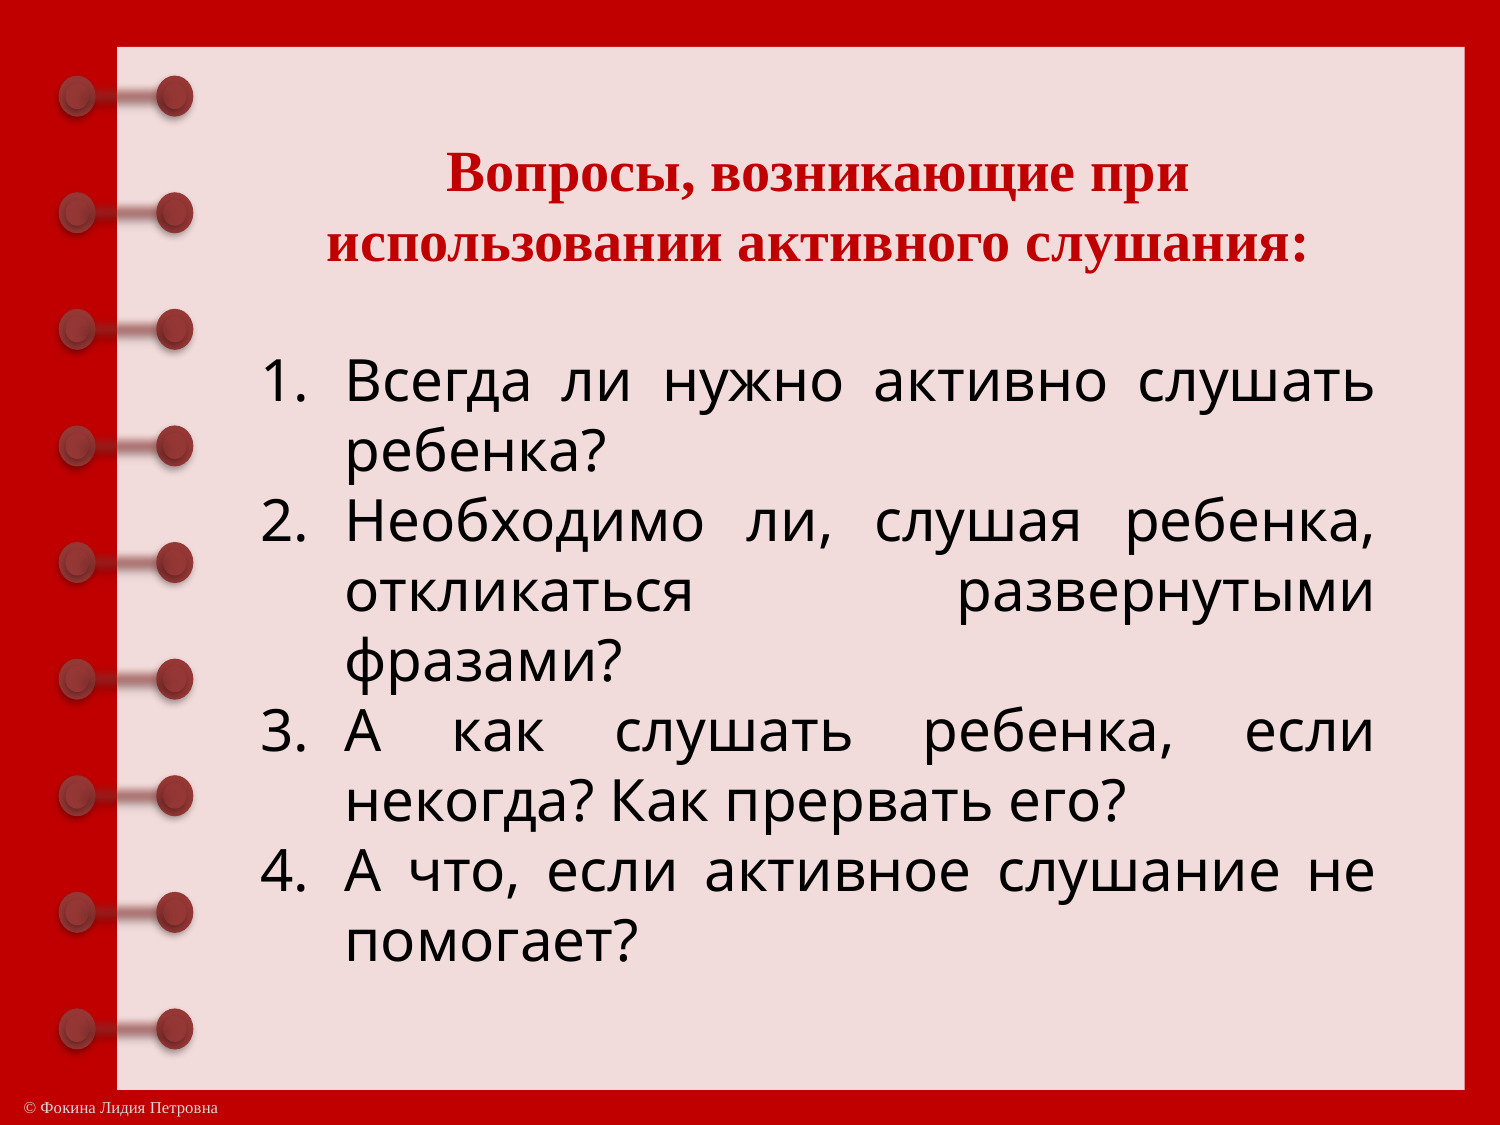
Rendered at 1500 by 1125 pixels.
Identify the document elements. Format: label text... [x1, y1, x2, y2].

text_box Вопросы, возникающие при использовании активного слушания: Всегда ли нужно активно слушать ребенка? Необходимо ли, слушая ребенка, откликаться развернутыми фразами? А как слушать ребенка, если некогда? Как прервать его? А что, если активное слушание не помогает? [245, 125, 1392, 1050]
